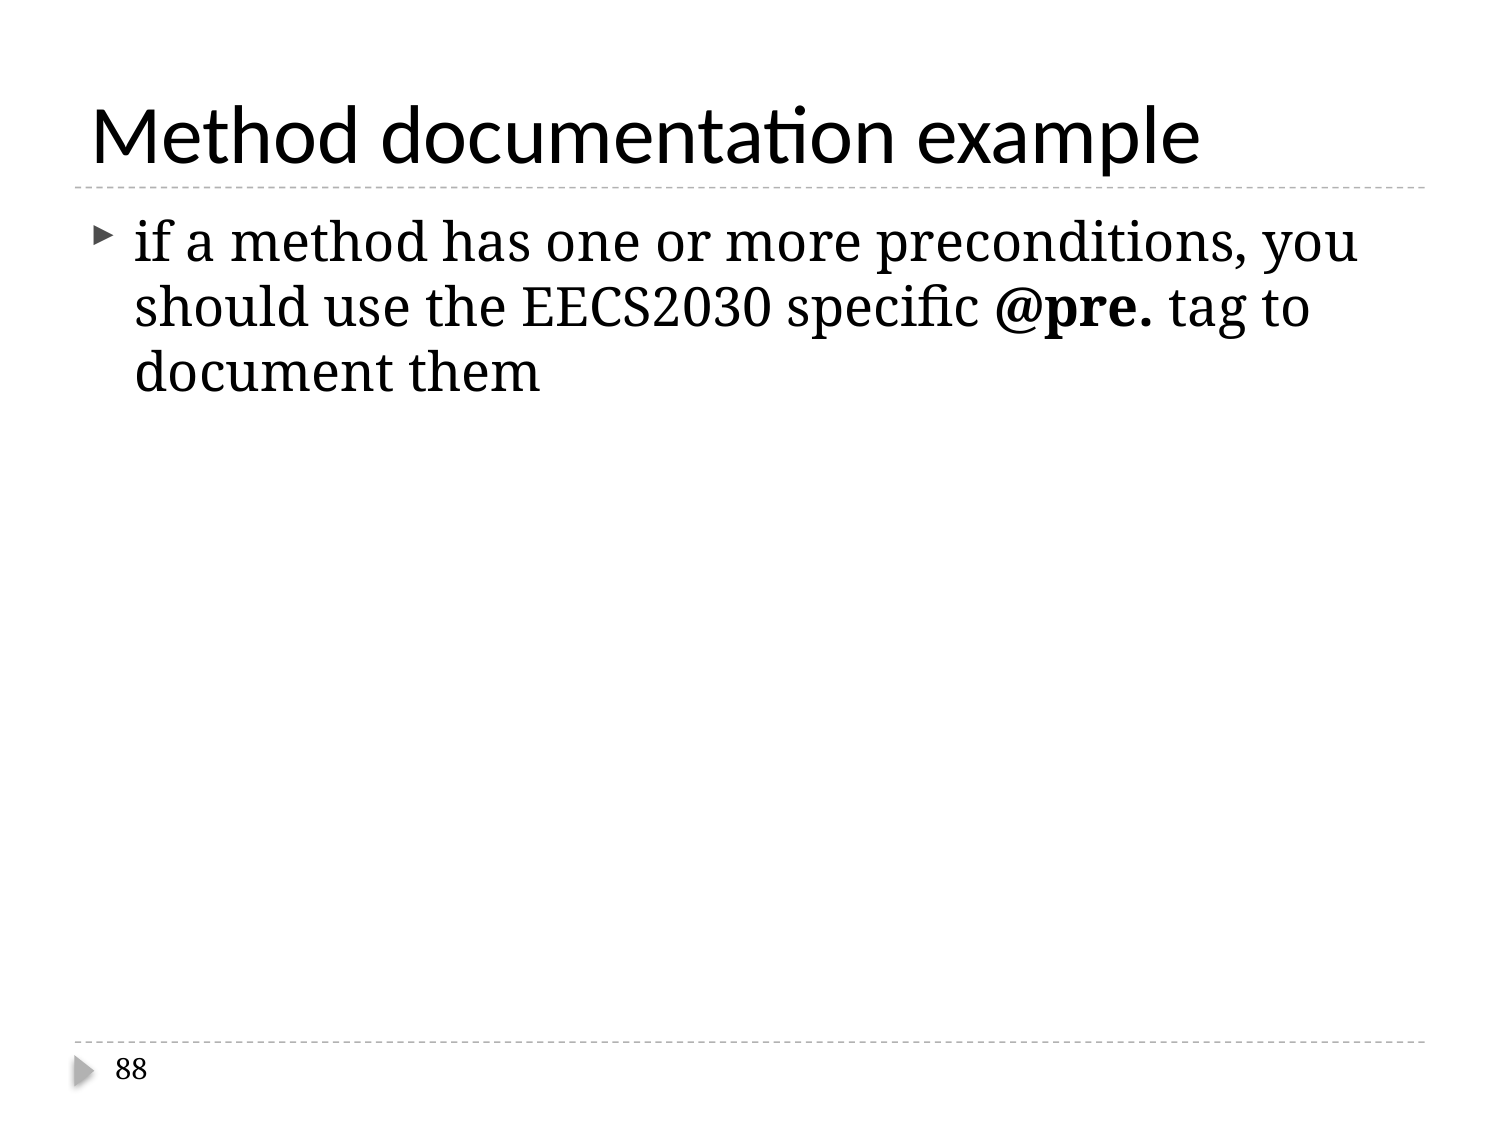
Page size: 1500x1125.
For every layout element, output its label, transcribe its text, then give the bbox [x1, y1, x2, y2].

slide_number 88 [100, 1042, 426, 1103]
list if a method has one or more preconditions, you should use the EECS2030 specific @pre. tag to document them [74, 199, 1426, 1011]
title Method documentation example [74, 24, 1426, 188]
